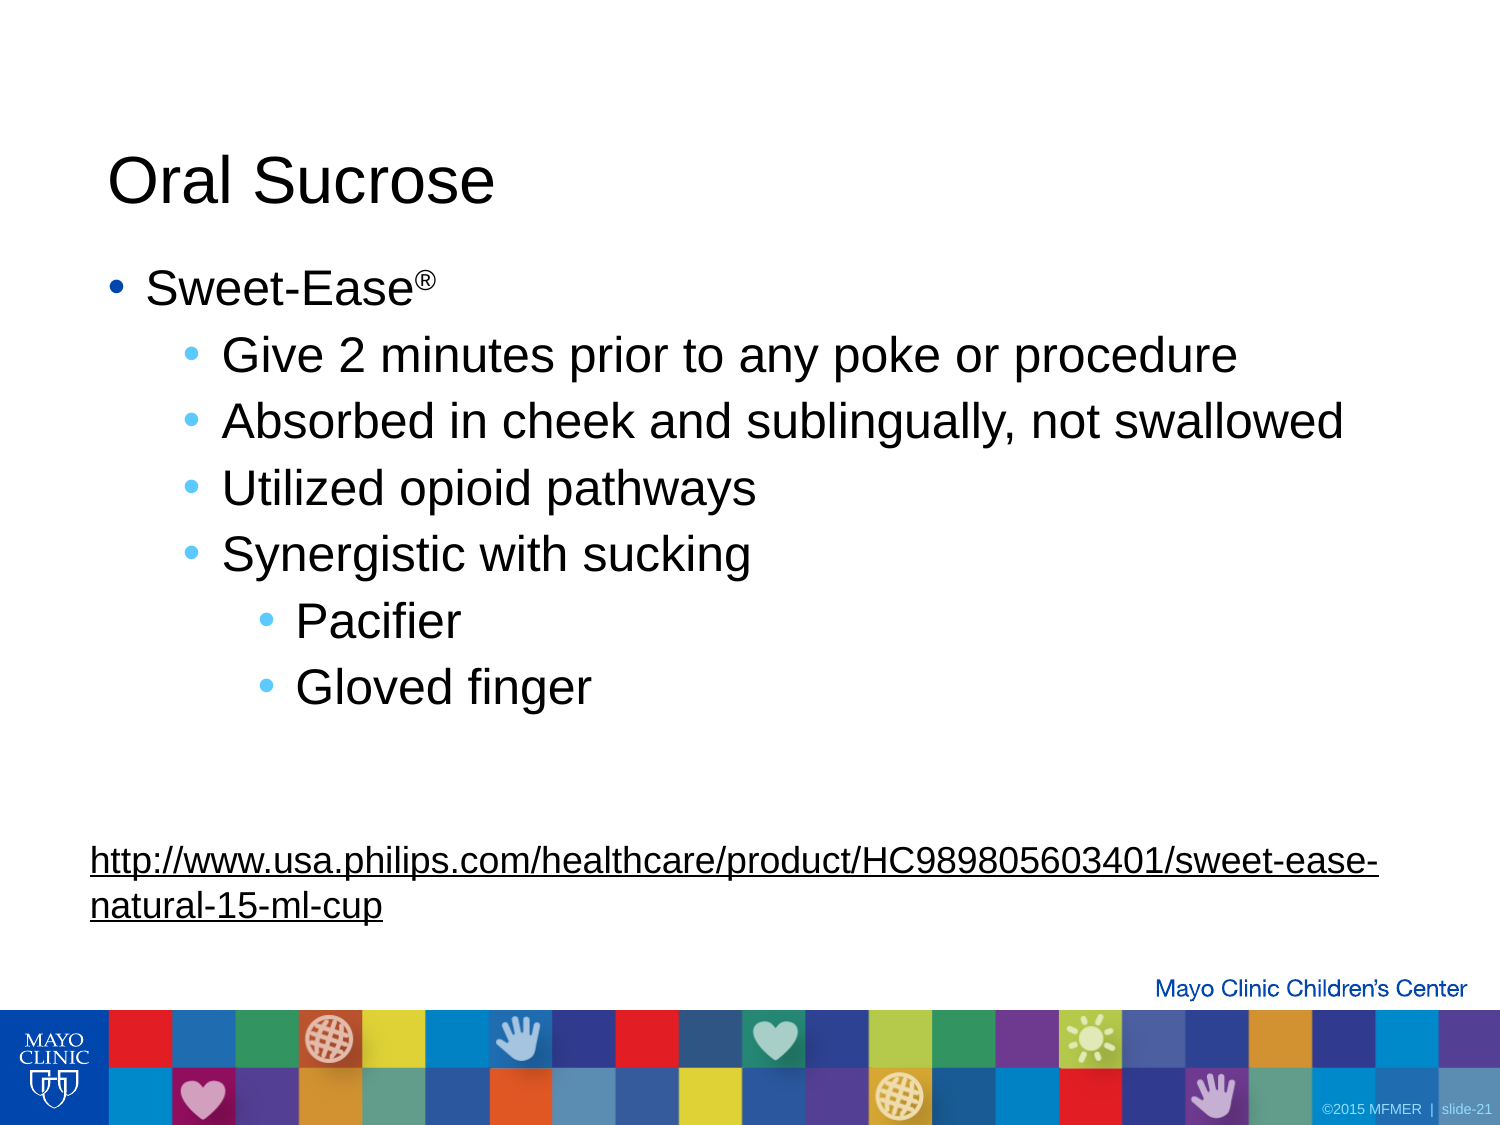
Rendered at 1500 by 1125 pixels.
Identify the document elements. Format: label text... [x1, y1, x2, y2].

picture [0, 1010, 1375, 1125]
list Sweet-Ease® Give 2 minutes prior to any poke or procedure Absorbed in cheek and sublingually, not swallowed Utilized opioid pathways Synergistic with sucking Pacifier Gloved finger [108, 224, 1392, 828]
text_box http://www.usa.philips.com/healthcare/product/HC989805603401/sweet-ease-natural-15-ml-cup [74, 828, 1425, 979]
picture [1376, 1010, 1500, 1125]
title Oral Sucrose [108, 0, 1392, 224]
